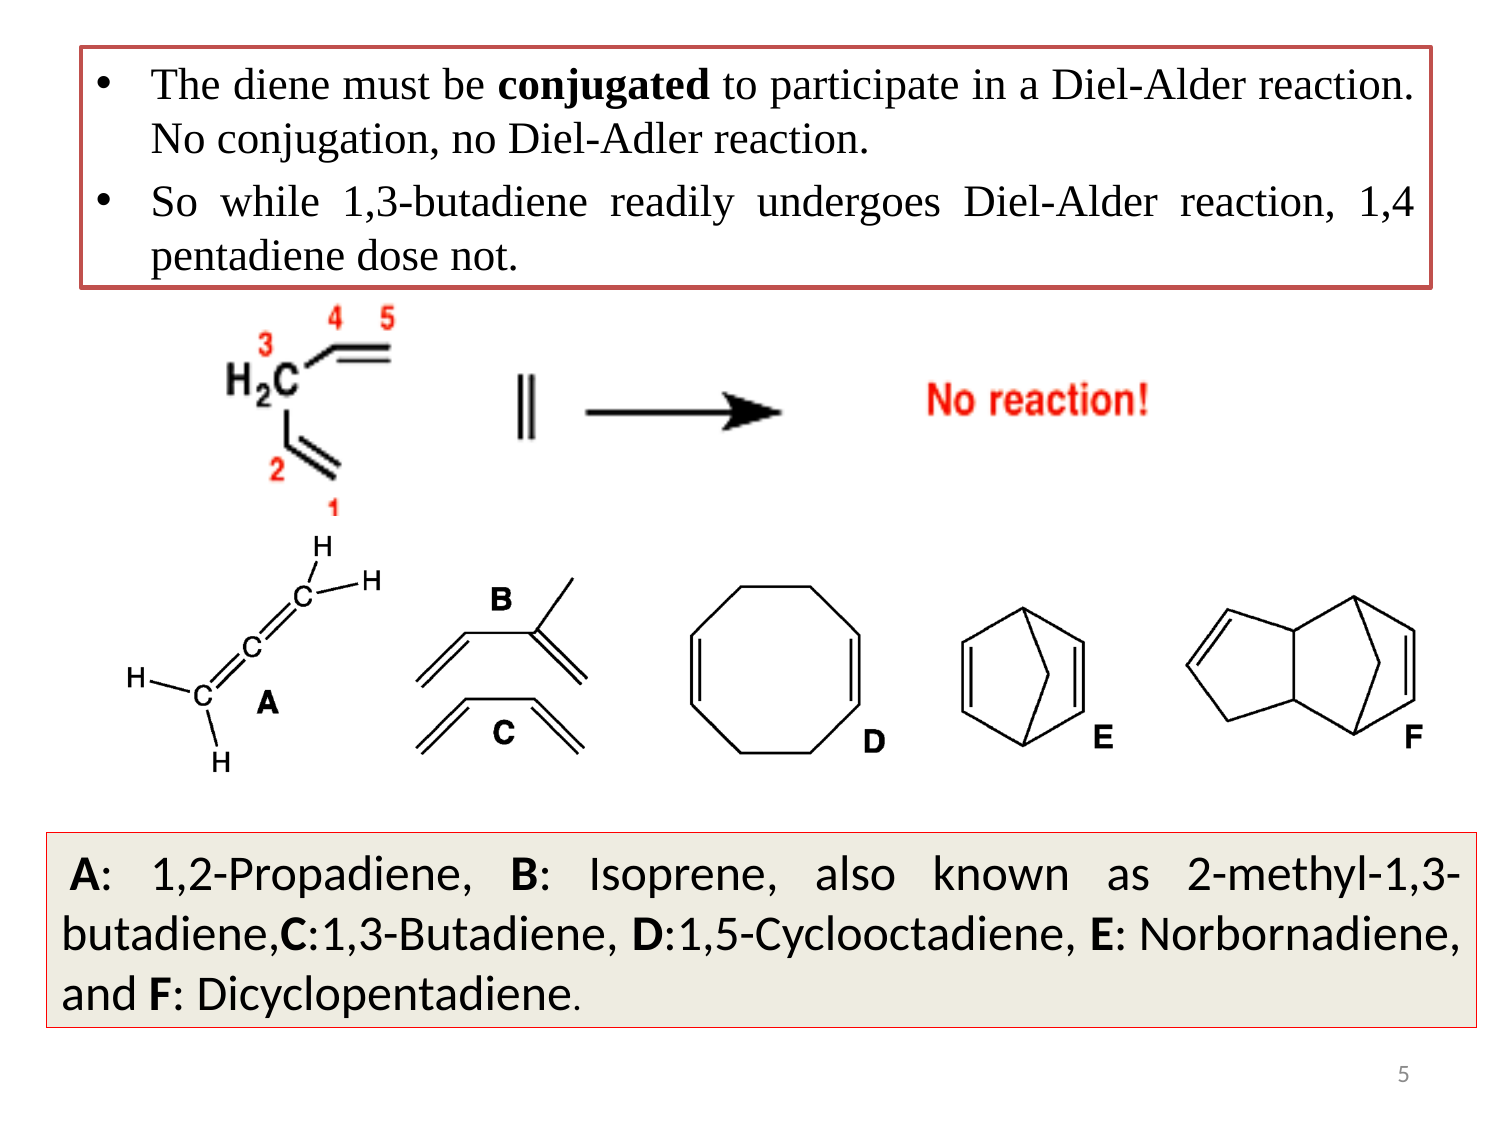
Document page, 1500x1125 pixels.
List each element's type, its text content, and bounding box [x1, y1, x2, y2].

text_box A: 1,2-Propadiene, B: Isoprene, also known as 2-methyl-1,3-butadiene,C:1,3-Butadiene, D:1,5-Cyclooctadiene, E: Norbornadiene, and F: Dicyclopentadiene. [46, 832, 1477, 1028]
slide_number 5 [1074, 1042, 1425, 1103]
list The diene must be conjugated to participate in a Diel-Alder reaction. No conjugation, no Diel-Adler reaction. So while 1,3-butadiene readily undergoes Diel-Alder reaction, 1,4 pentadiene dose not. [79, 45, 1433, 290]
picture [124, 532, 1426, 776]
picture [8, 299, 1310, 516]
